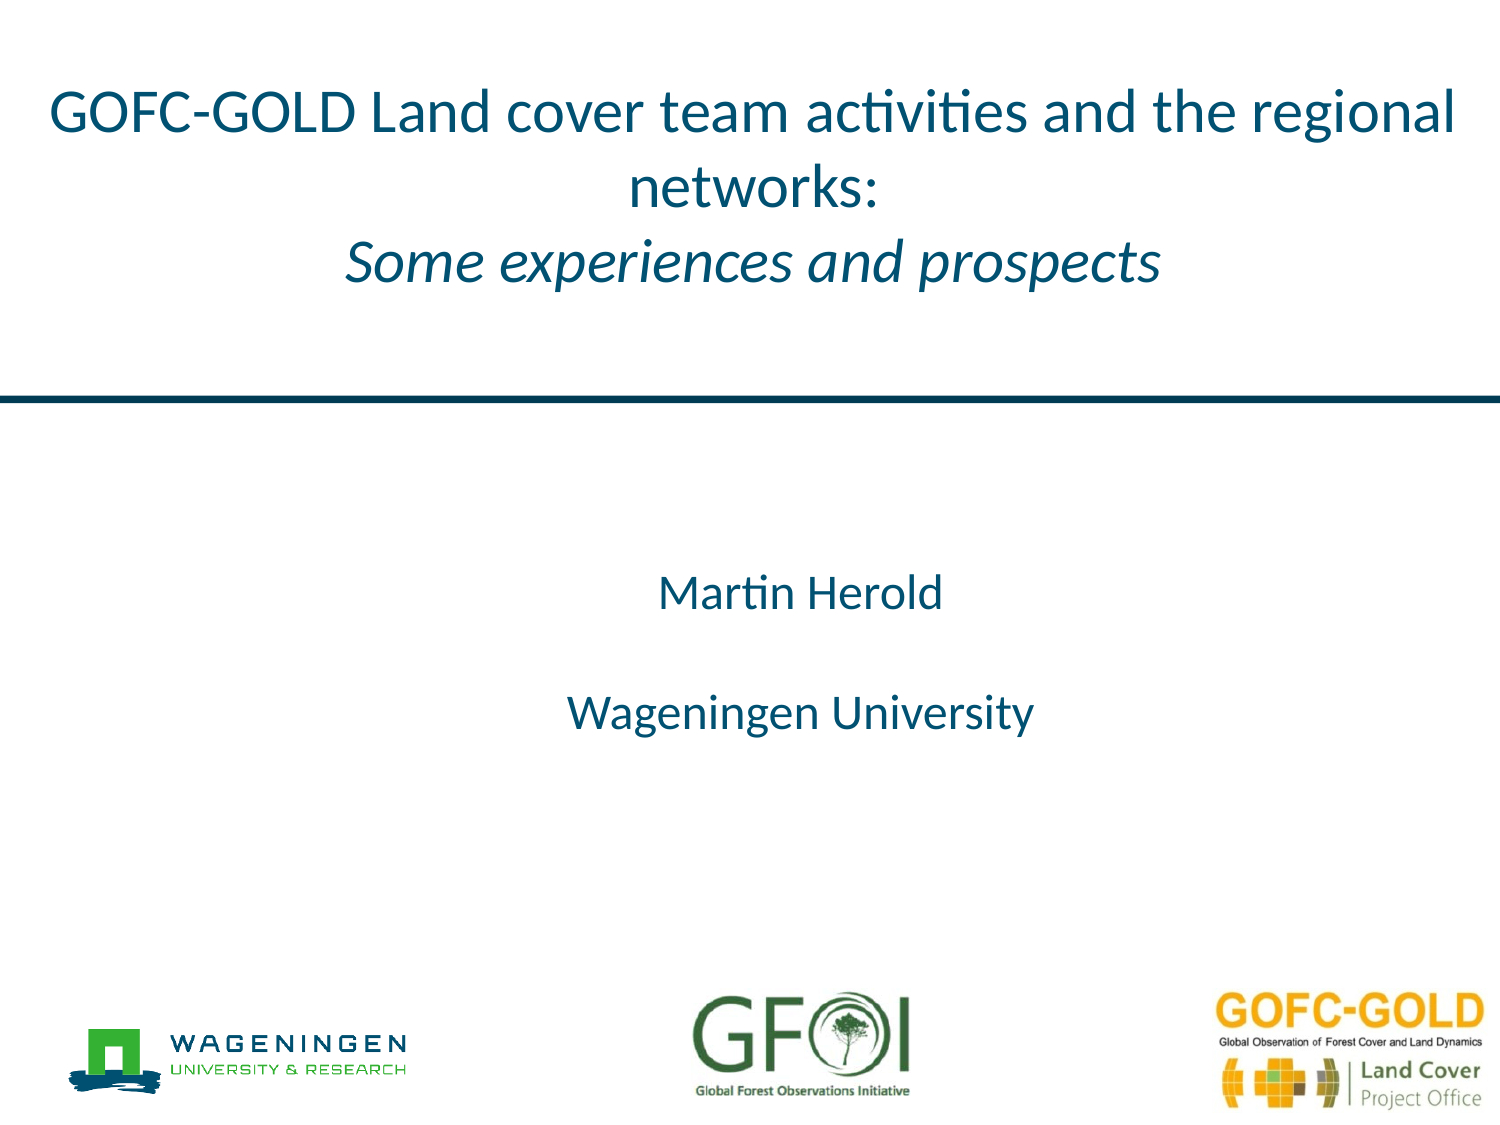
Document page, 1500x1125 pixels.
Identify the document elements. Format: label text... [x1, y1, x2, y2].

text_box Martin Herold Wageningen University [175, 551, 1427, 747]
text_box [0, 394, 1500, 405]
picture [0, 405, 1500, 1125]
text_box GOFC-GOLD Land cover team activities and the regional networks: Some experiences and prospects [27, 62, 1481, 302]
picture [0, 0, 1500, 394]
